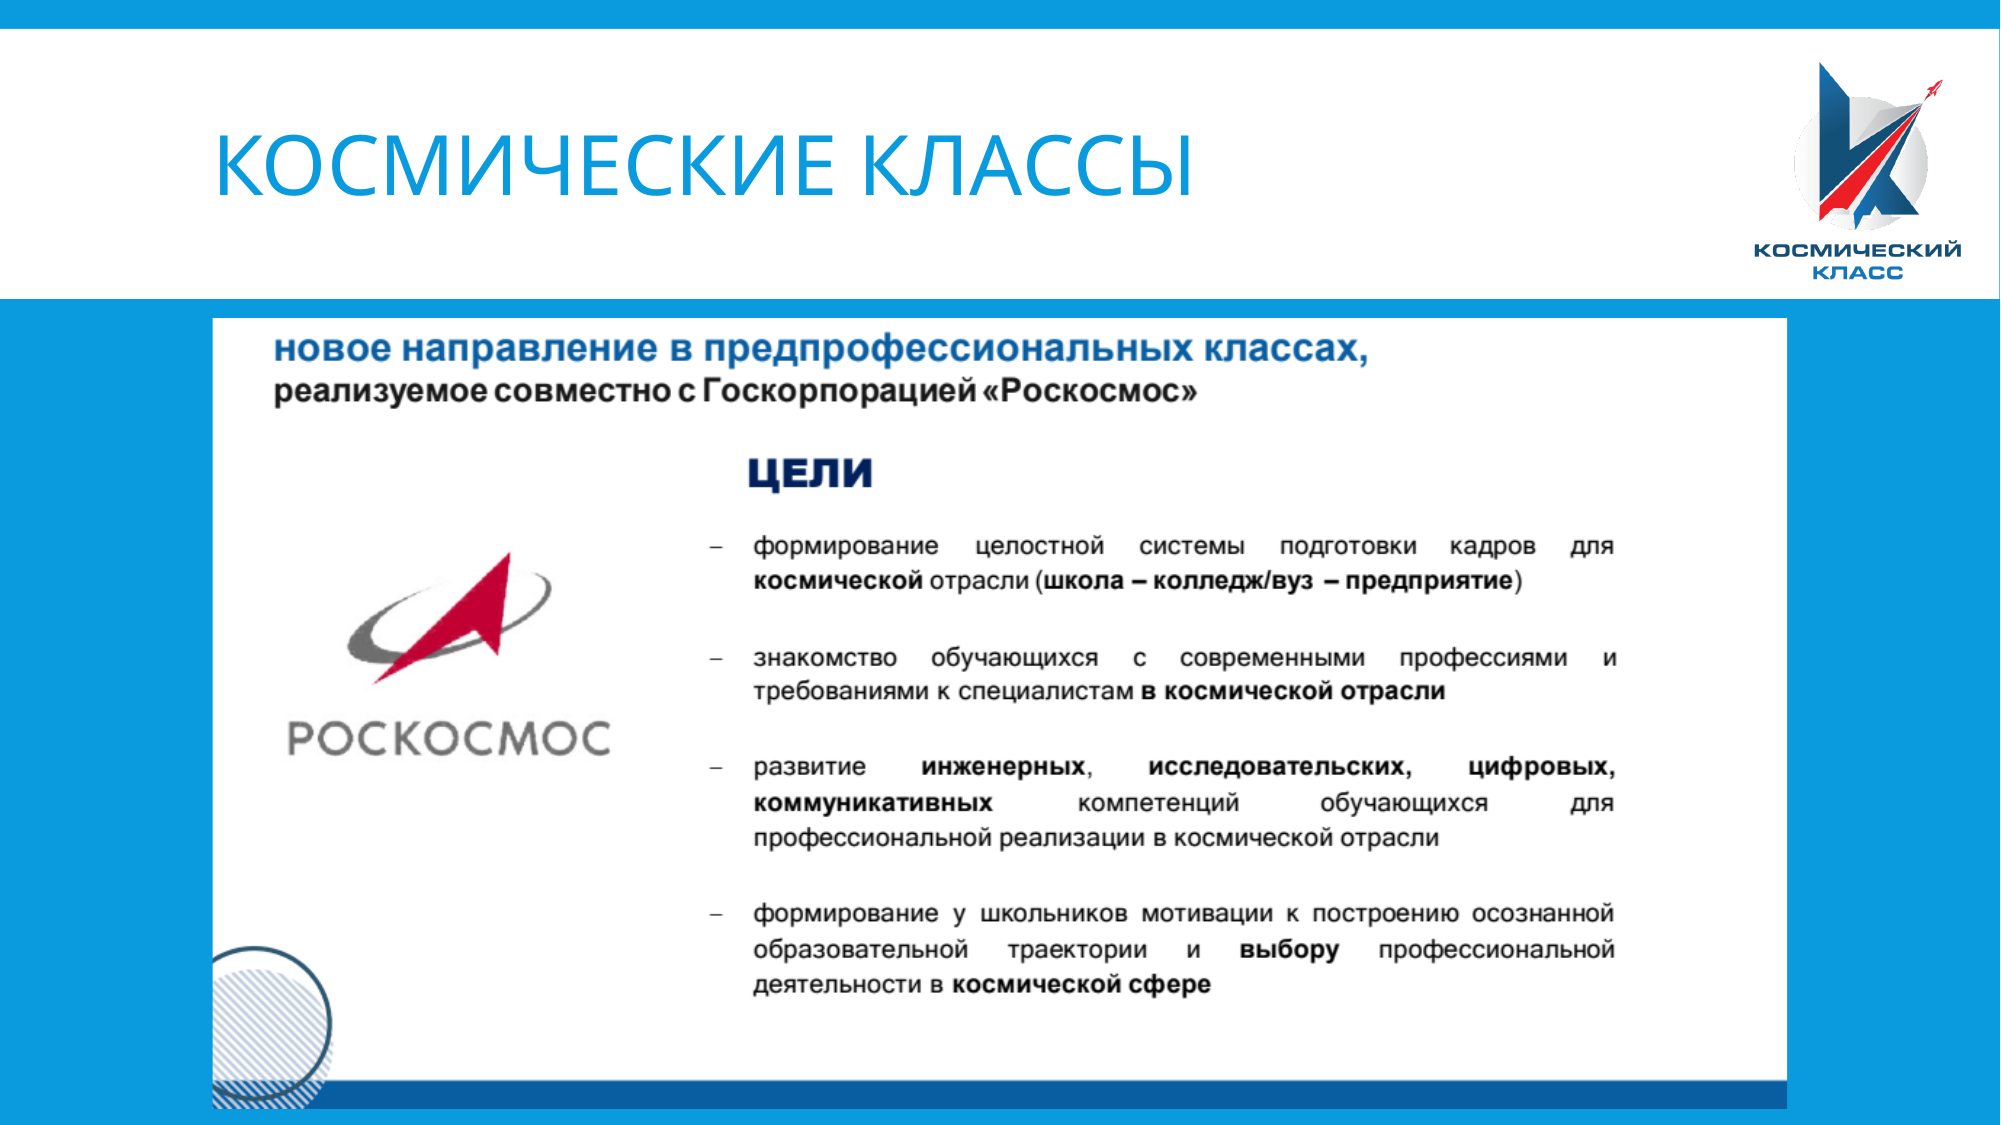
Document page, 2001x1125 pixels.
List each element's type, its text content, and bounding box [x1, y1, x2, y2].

title Космические классы [197, 46, 1803, 295]
picture [213, 319, 1787, 1108]
picture [1744, 51, 1972, 295]
